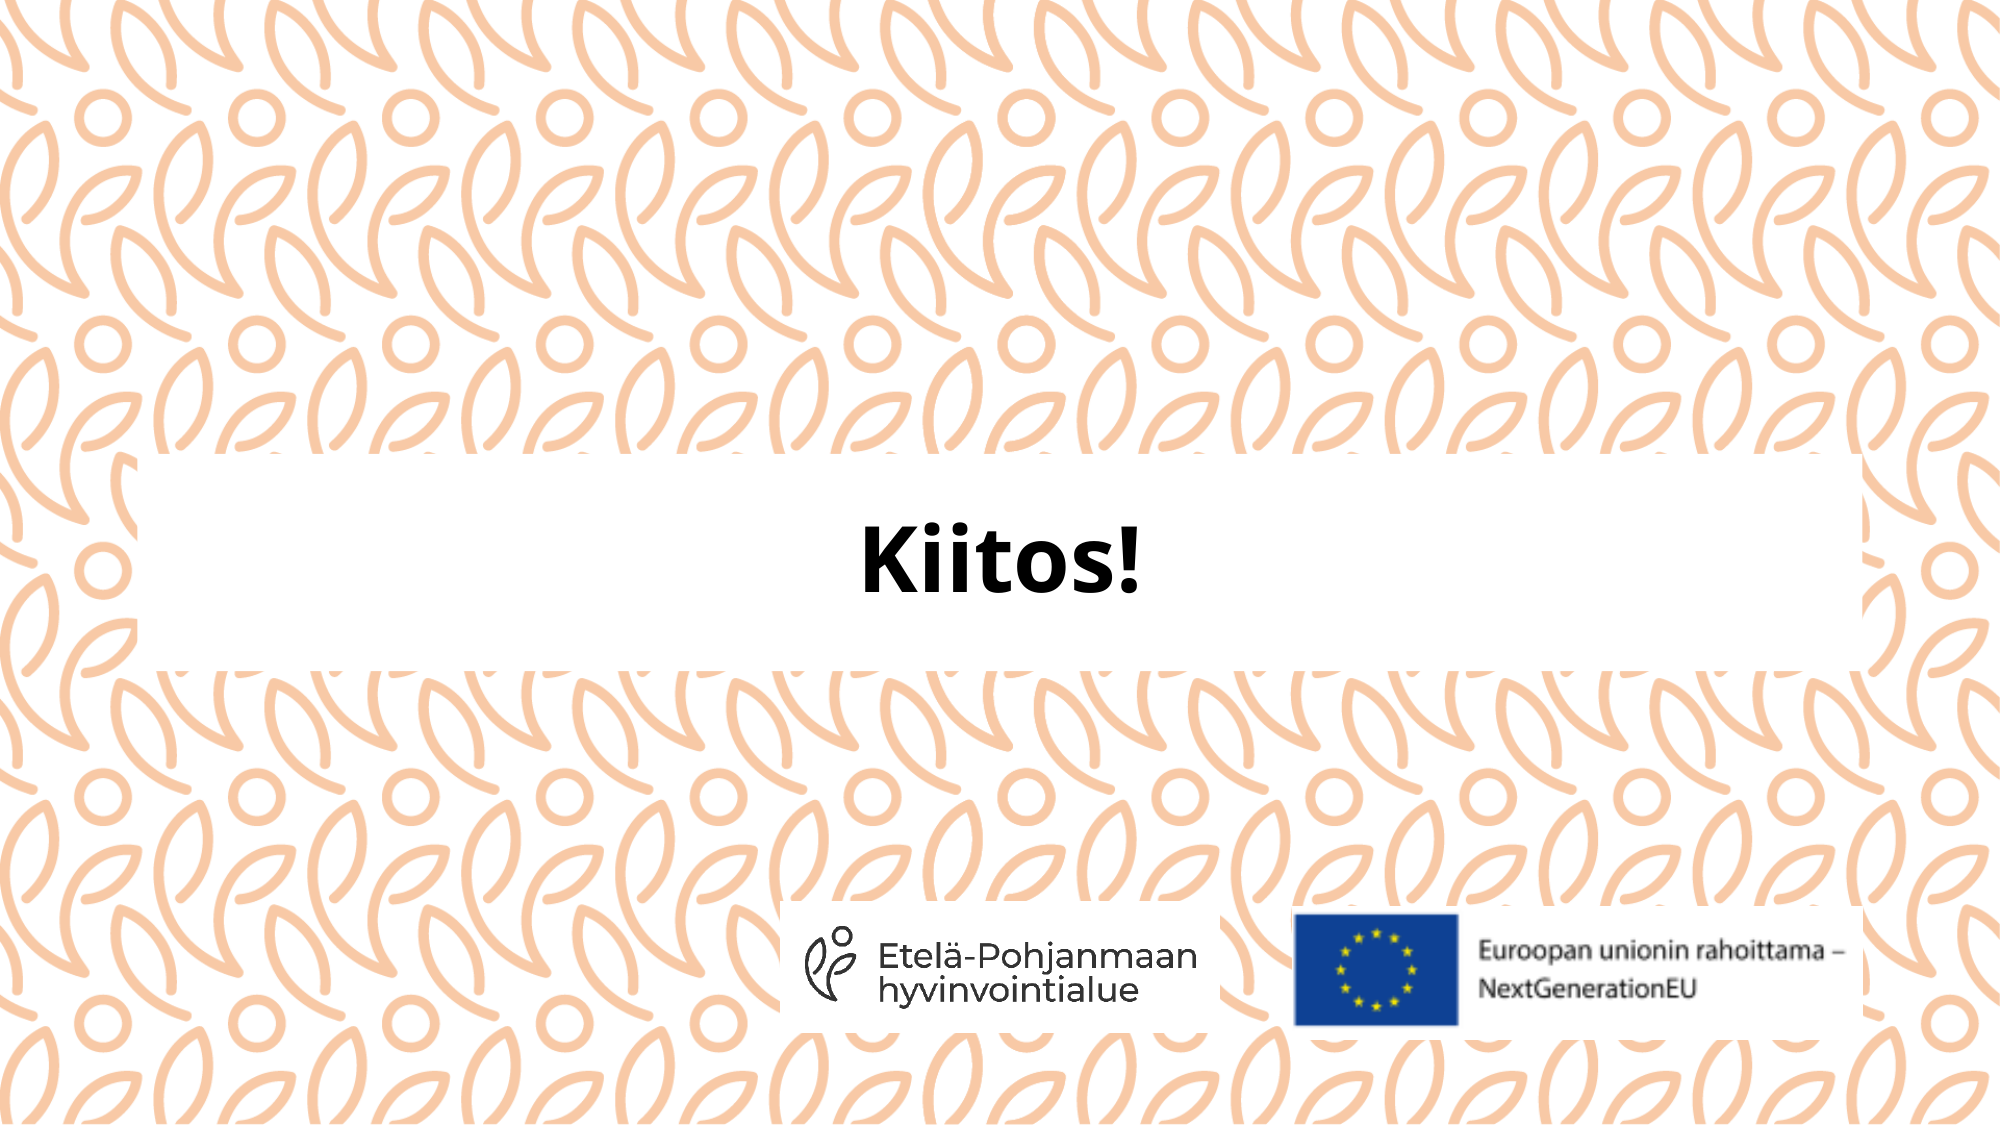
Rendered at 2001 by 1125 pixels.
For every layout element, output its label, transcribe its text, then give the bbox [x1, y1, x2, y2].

title Kiitos! [137, 453, 1863, 672]
picture [0, 0, 2000, 1125]
